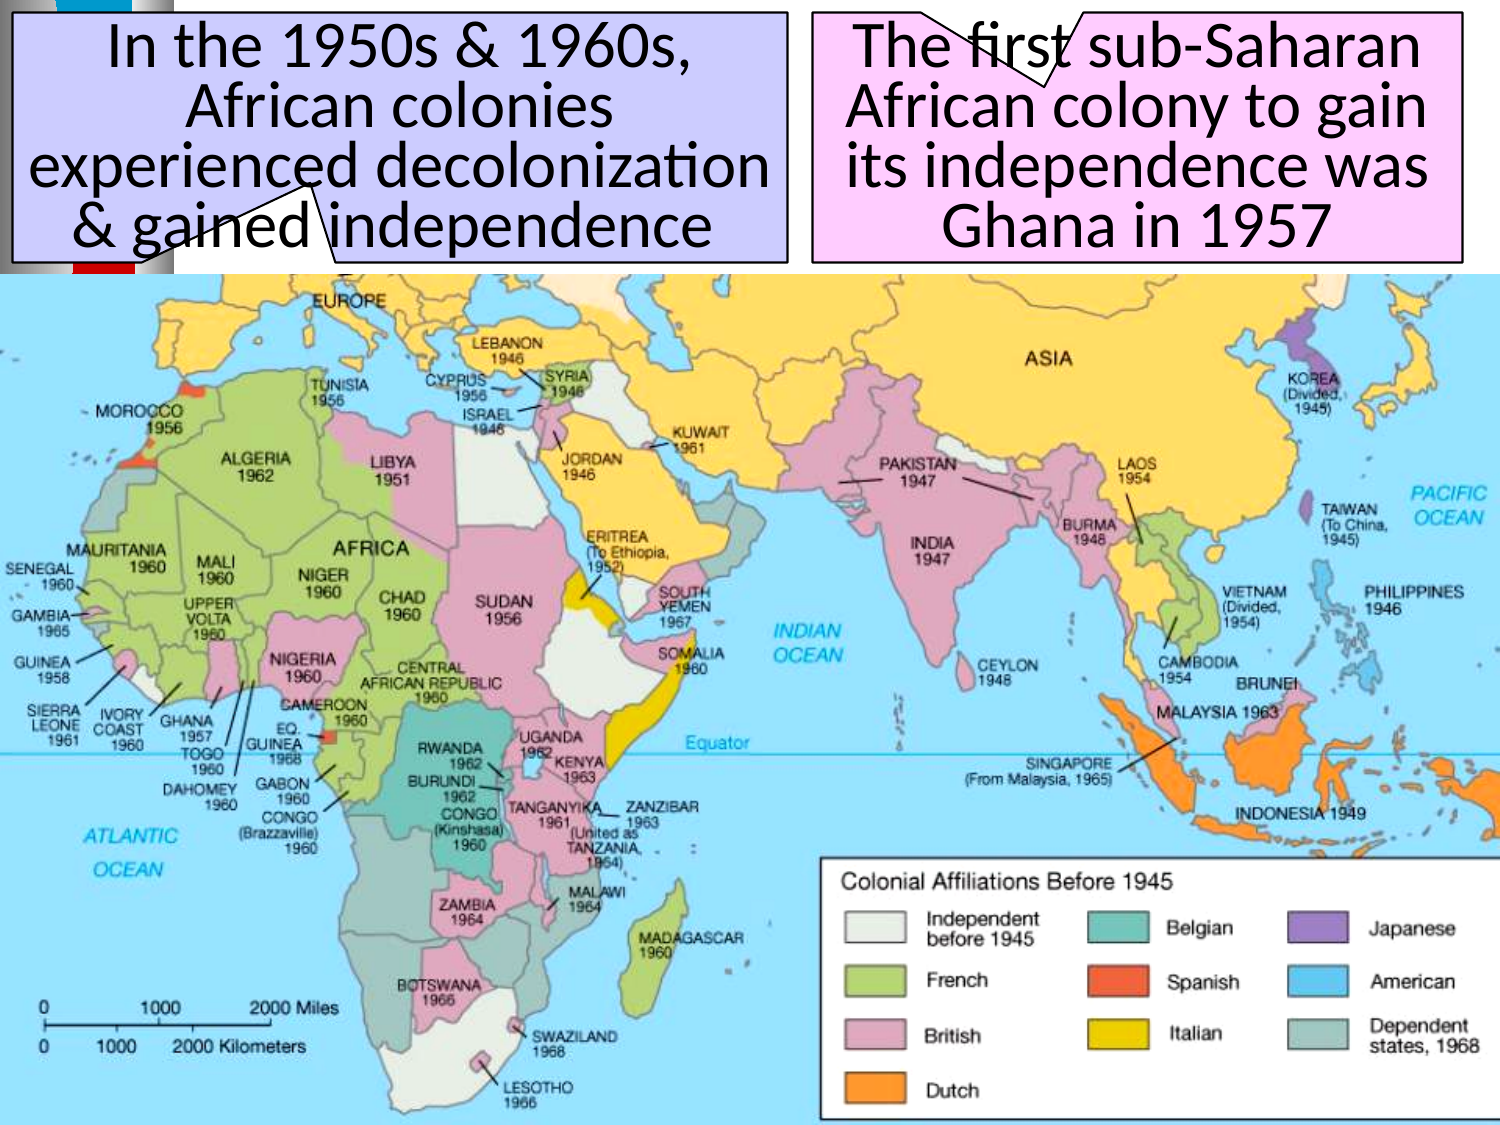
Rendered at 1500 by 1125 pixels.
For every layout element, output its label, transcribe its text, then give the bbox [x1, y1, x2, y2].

text_box The first sub-Saharan African colony to gain its independence was Ghana in 1957 [812, 12, 1463, 263]
picture [0, 274, 1500, 1125]
text_box In the 1950s & 1960s, African colonies experienced decolonization & gained independence [12, 12, 788, 263]
